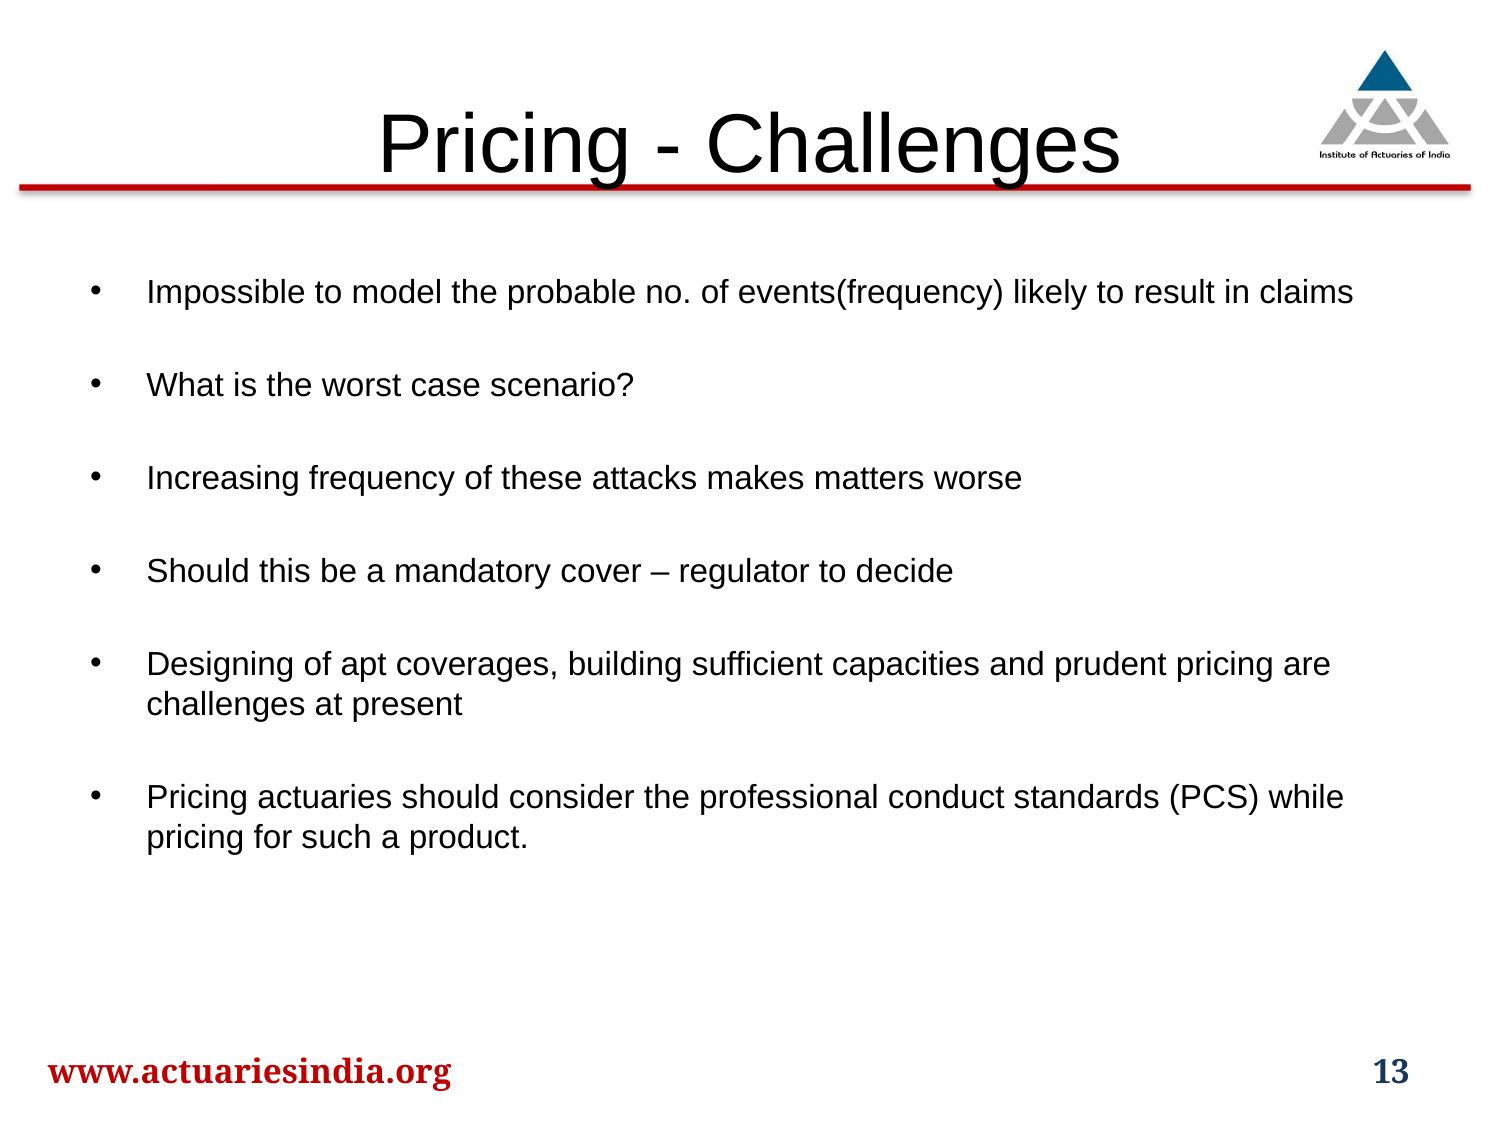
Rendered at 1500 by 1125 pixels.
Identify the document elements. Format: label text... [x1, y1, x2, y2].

picture [1425, 45, 1463, 160]
list Impossible to model the probable no. of events(frequency) likely to result in claims What is the worst case scenario? Increasing frequency of these attacks makes matters worse Should this be a mandatory cover – regulator to decide Designing of apt coverages, building sufficient capacities and prudent pricing are challenges at present Pricing actuaries should consider the professional conduct standards (PCS) while pricing for such a product. [75, 262, 1425, 1005]
title Pricing - Challenges [75, 45, 1425, 233]
slide_number 13 [1074, 1042, 1425, 1103]
footer www.actuariesindia.org [12, 1042, 488, 1103]
